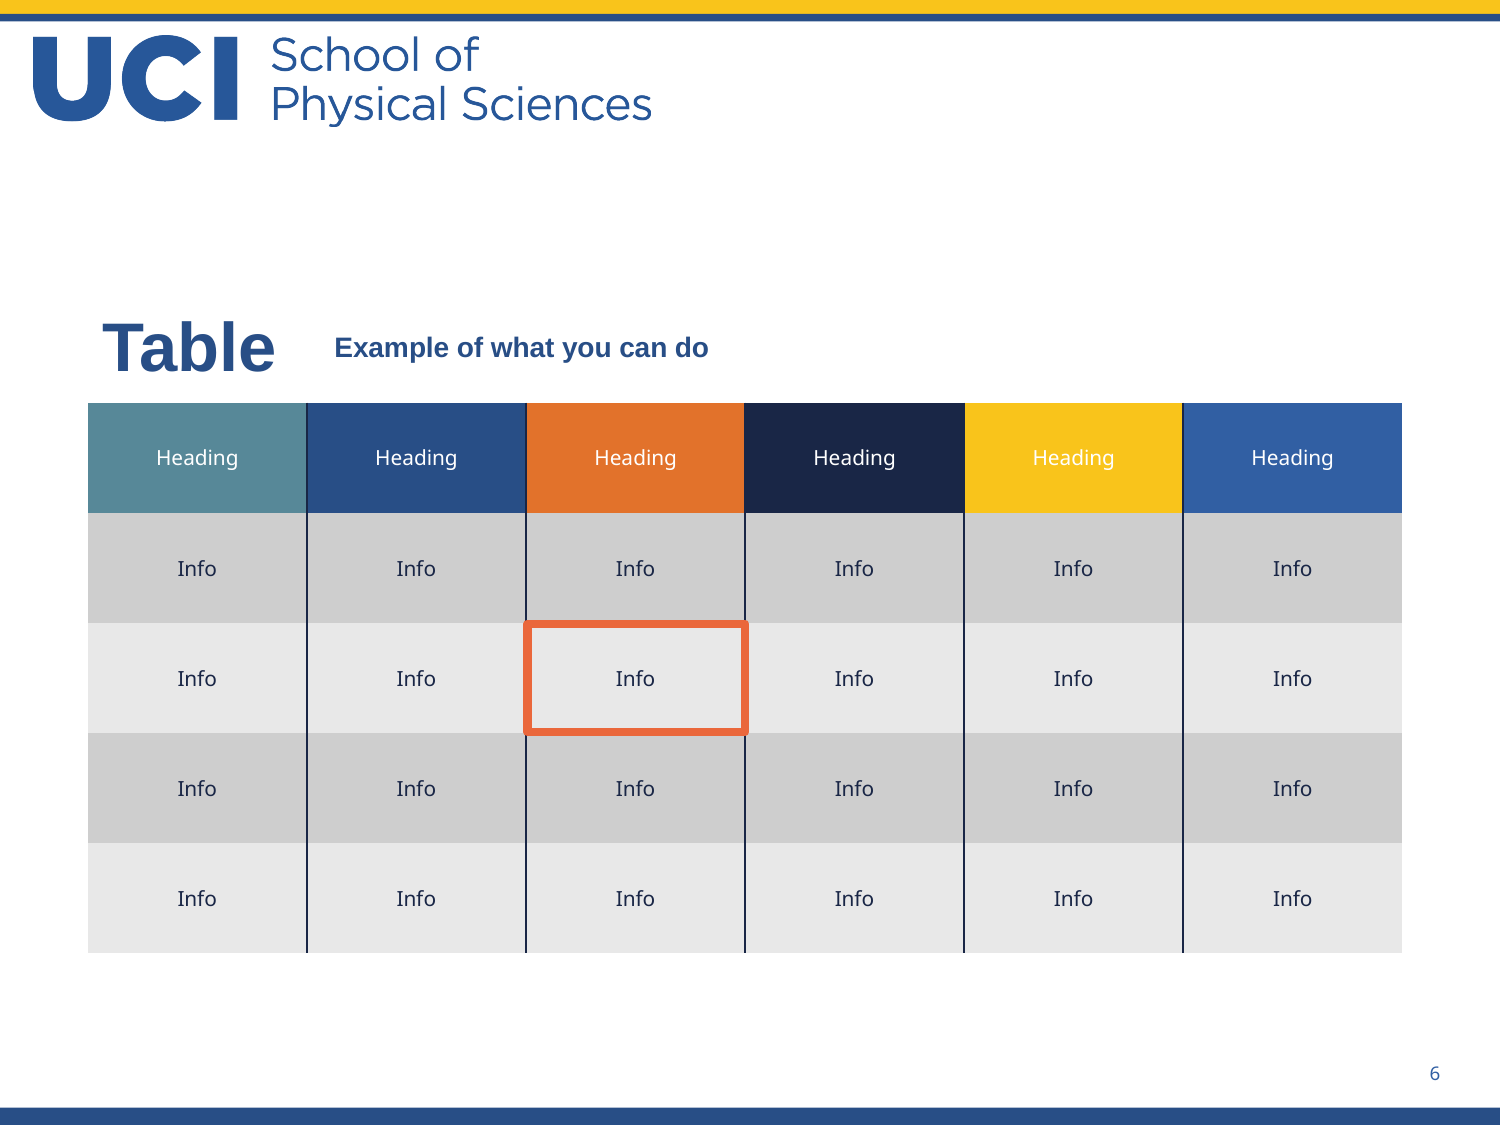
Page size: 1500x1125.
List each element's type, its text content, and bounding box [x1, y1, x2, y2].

picture [33, 35, 651, 127]
table_header Heading [88, 403, 306, 513]
text_box [526, 623, 746, 733]
table_cell Info [308, 733, 525, 843]
table_header Heading [746, 403, 963, 513]
table_cell Info [88, 623, 306, 733]
table_header Heading [1184, 403, 1402, 513]
table_cell Info [308, 623, 525, 733]
table_cell Info [527, 513, 744, 623]
table_cell Info [965, 513, 1182, 623]
table_cell Info [88, 843, 306, 953]
table_cell Info [527, 843, 744, 953]
table_cell Info [965, 733, 1182, 843]
table_cell Info [746, 513, 963, 623]
table_cell Info [1184, 843, 1402, 953]
table_cell Info [88, 513, 306, 623]
table_cell Info [746, 733, 963, 843]
table_cell Info [965, 623, 1182, 733]
table_cell Info [308, 843, 525, 953]
table_cell Info [308, 513, 525, 623]
table_header Heading [527, 403, 744, 513]
title Table [87, 294, 323, 403]
table_cell Info [88, 733, 306, 843]
text_box Example of what you can do [323, 294, 1195, 403]
table_cell Info [527, 733, 744, 843]
table_cell Info [1184, 733, 1402, 843]
slide_number 6 [1127, 1044, 1456, 1105]
table_cell Info [965, 843, 1182, 953]
table_cell Info [746, 843, 963, 953]
table_header Heading [308, 403, 525, 513]
table_cell Info [1184, 623, 1402, 733]
table_header Heading [965, 403, 1182, 513]
table_cell Info [746, 623, 963, 733]
table_cell Info [1184, 513, 1402, 623]
